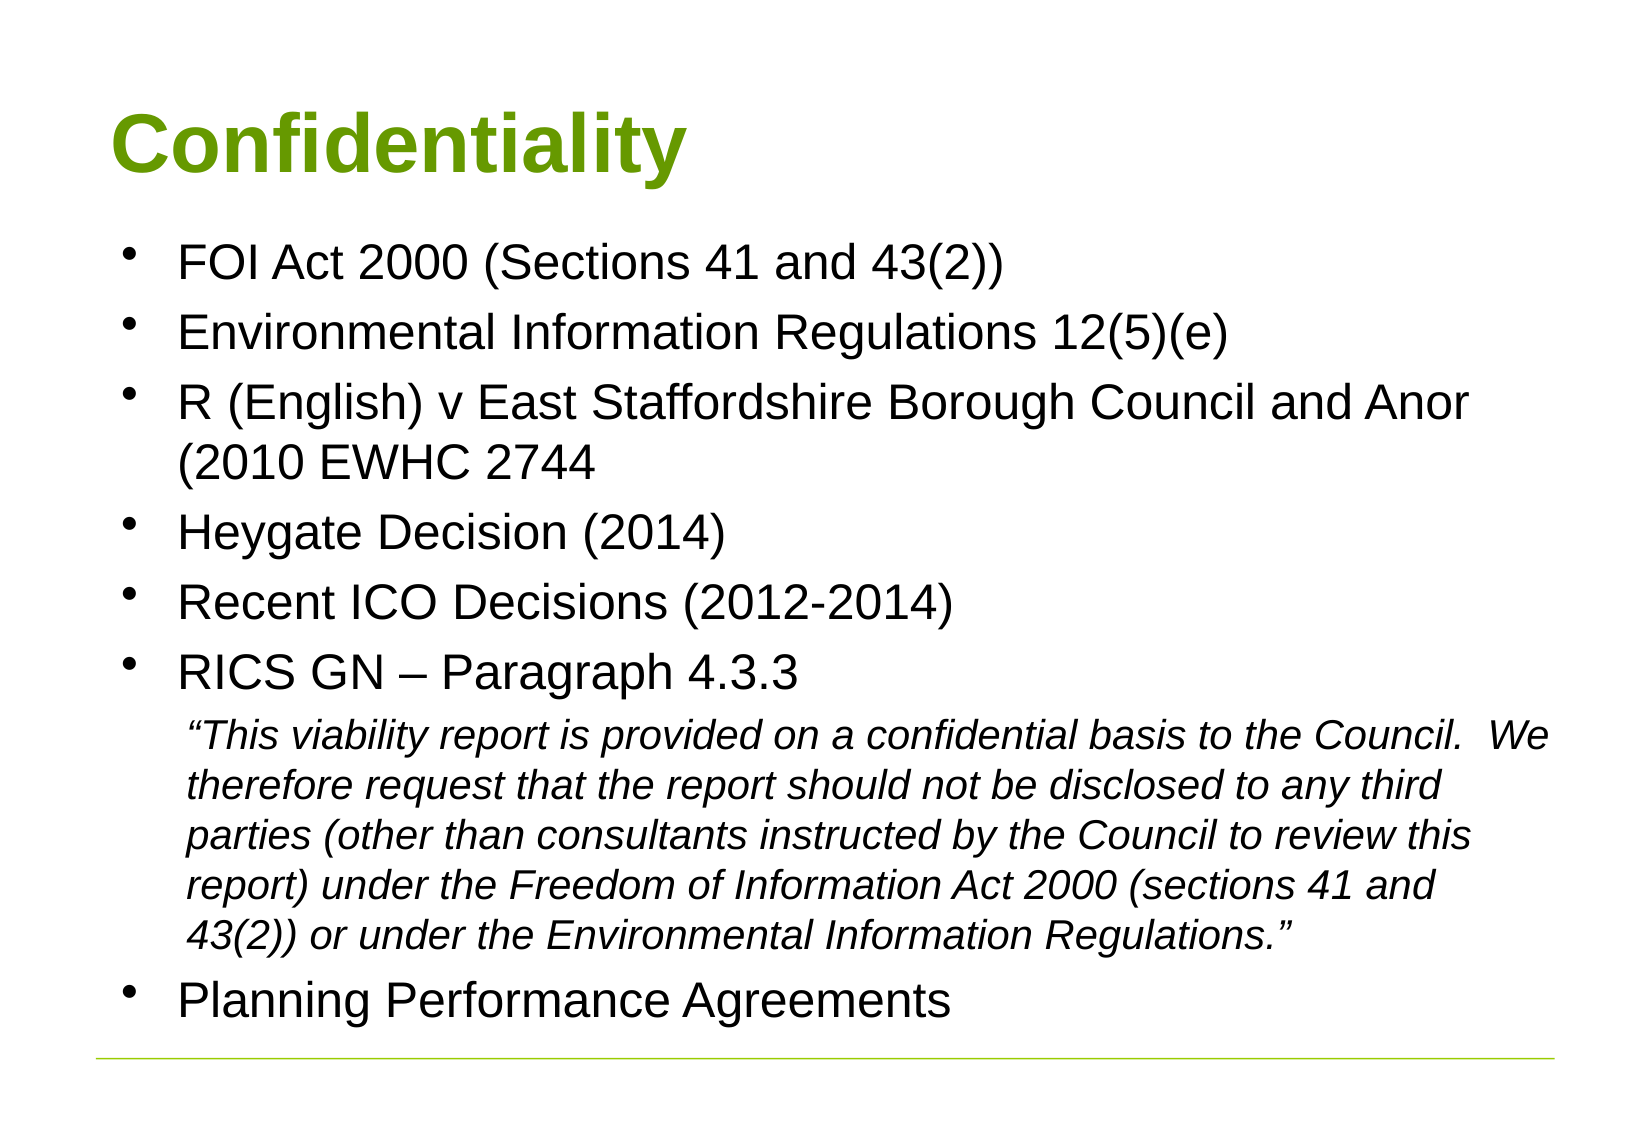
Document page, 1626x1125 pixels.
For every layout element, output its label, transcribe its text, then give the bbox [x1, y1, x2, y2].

title Confidentiality [95, 45, 1559, 233]
list FOI Act 2000 (Sections 41 and 43(2)) Environmental Information Regulations 12(5)(e) R (English) v East Staffordshire Borough Council and Anor (2010 EWHC 2744 Heygate Decision (2014) Recent ICO Decisions (2012-2014) RICS GN – Paragraph 4.3.3 “This viability report is provided on a confidential basis to the Council. We therefore request that the report should not be disclosed to any third parties (other than consultants instructed by the Council to review this report) under the Freedom of Information Act 2000 (sections 41 and 43(2)) or under the Environmental Information Regulations.” Planning Performance Agreements [106, 221, 1569, 965]
